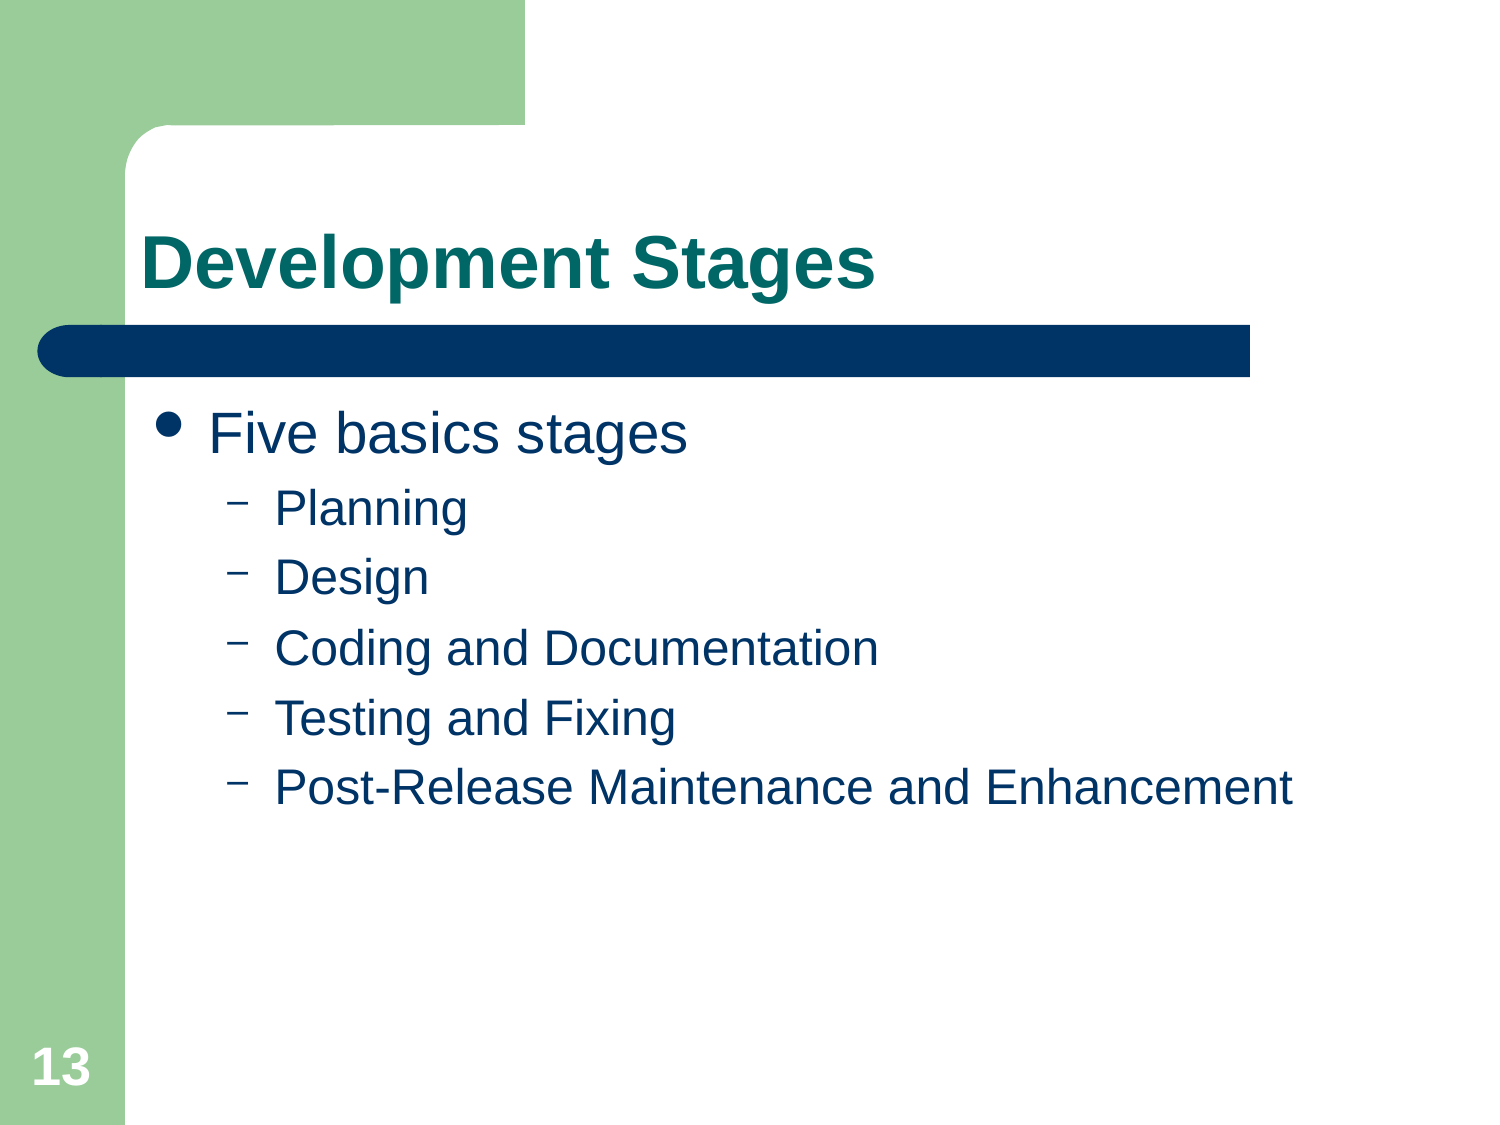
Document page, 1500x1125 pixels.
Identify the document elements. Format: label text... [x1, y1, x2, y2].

list Five basics stages Planning Design Coding and Documentation Testing and Fixing Post-Release Maintenance and Enhancement [137, 387, 1400, 999]
slide_number 13 [13, 1023, 111, 1105]
title Development Stages [124, 124, 1426, 313]
